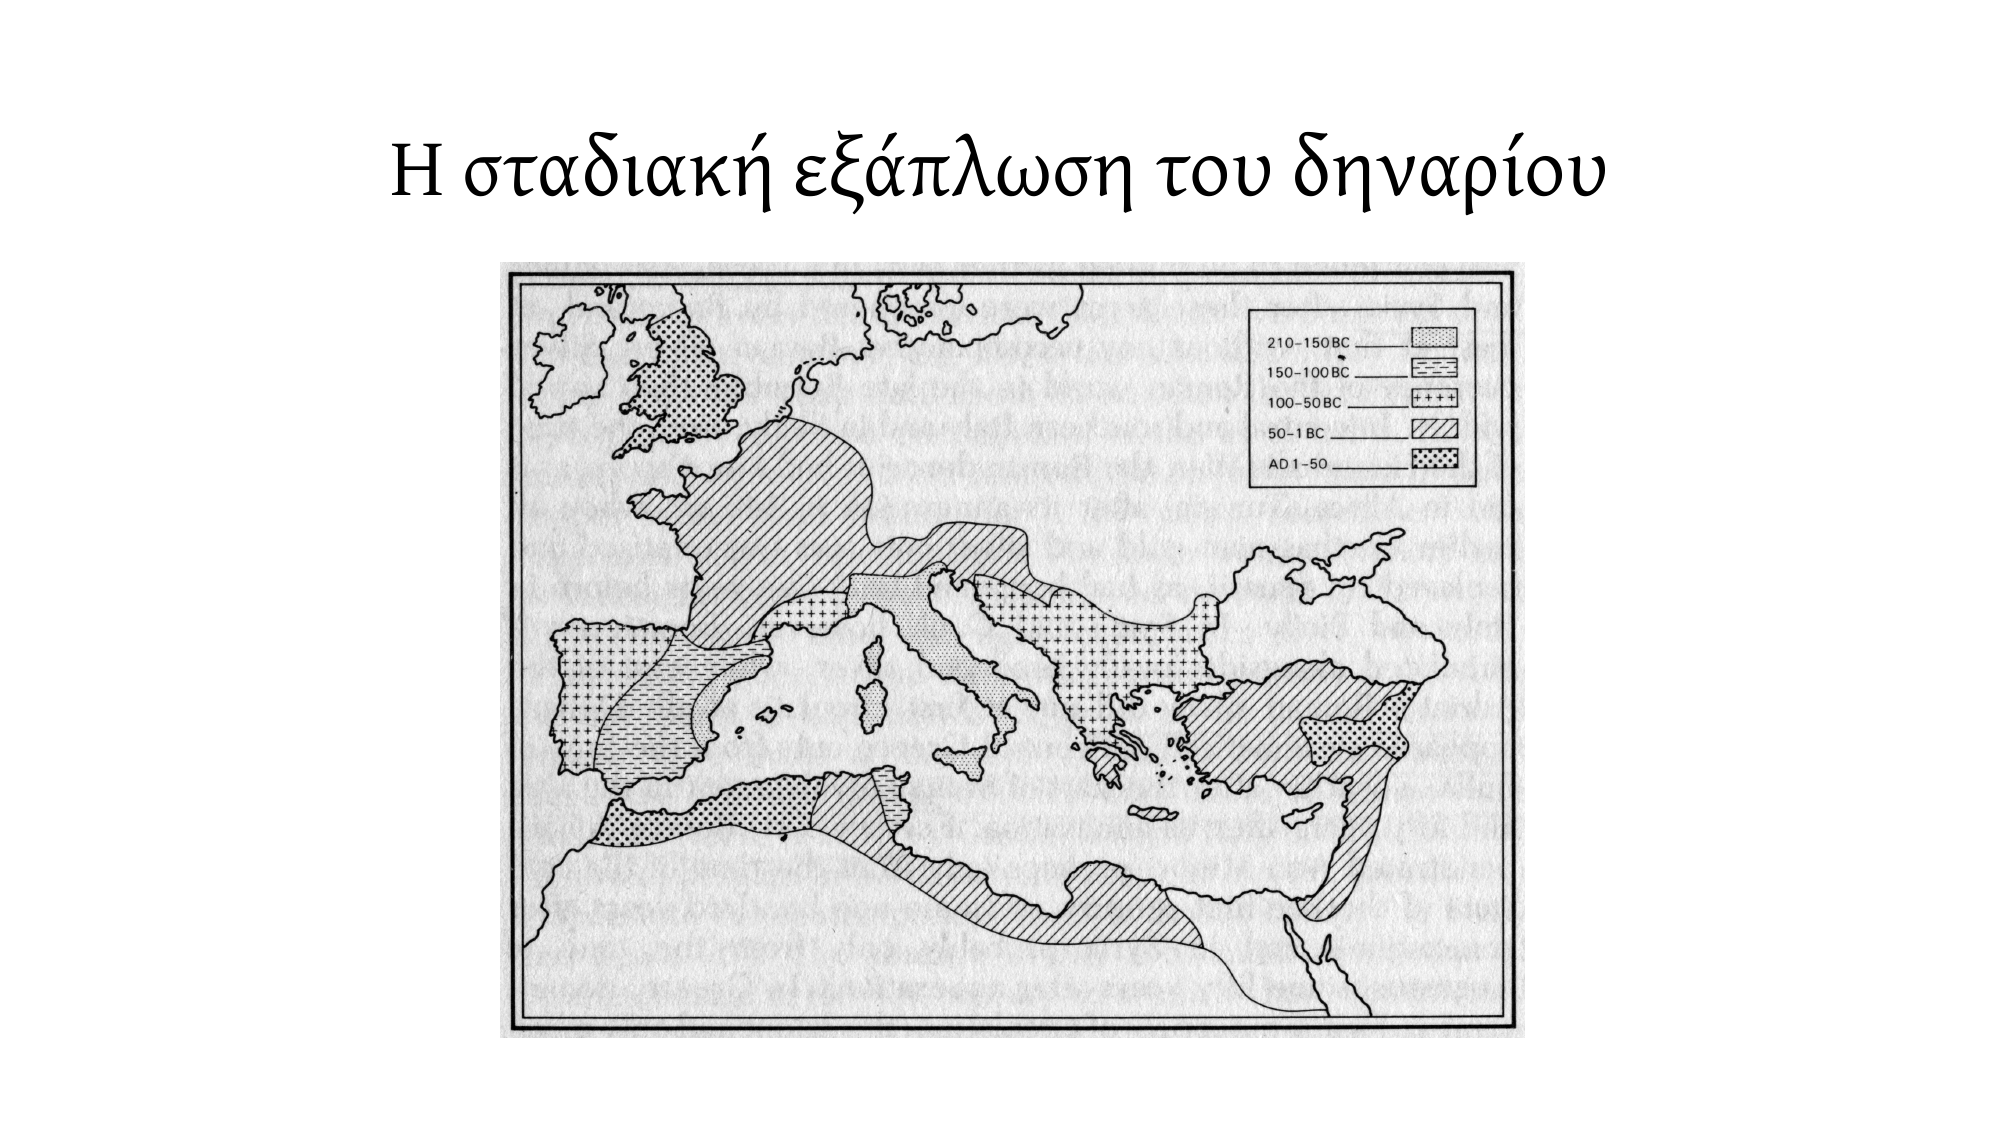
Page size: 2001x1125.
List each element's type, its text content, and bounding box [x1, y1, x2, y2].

title Η σταδιακή εξάπλωση του δηναρίου [137, 59, 1863, 278]
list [499, 262, 1526, 1038]
